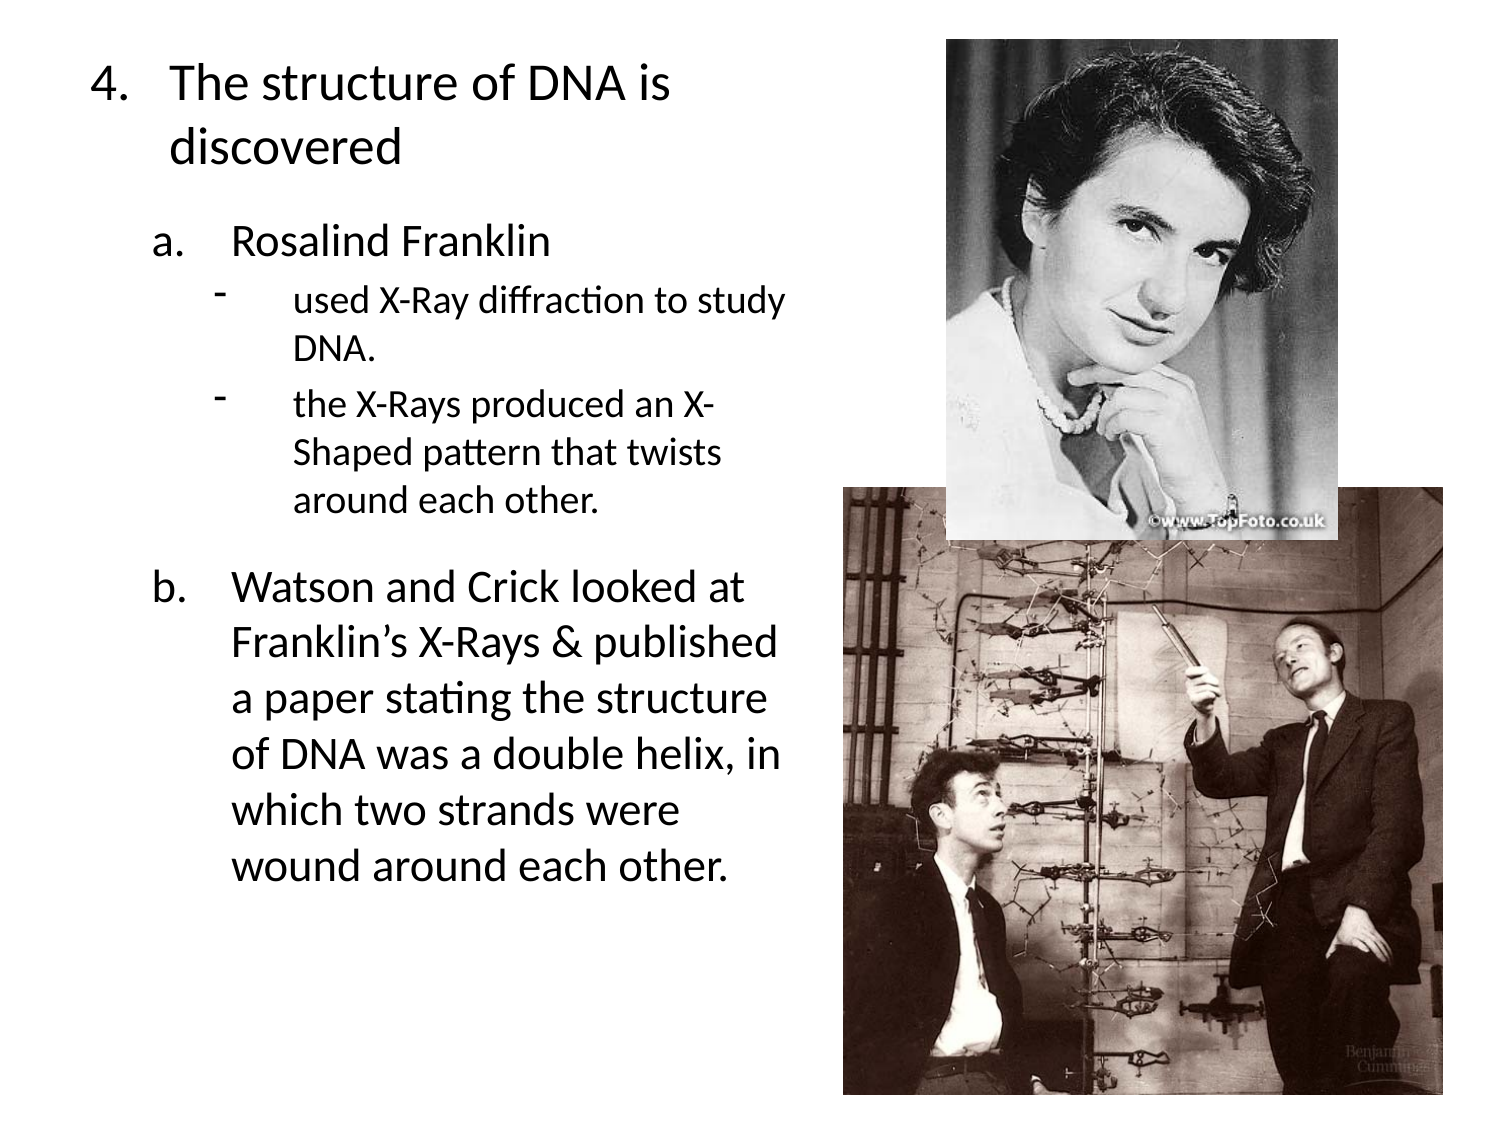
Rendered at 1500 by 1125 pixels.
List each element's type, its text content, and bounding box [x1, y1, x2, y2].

list The structure of DNA is discovered Rosalind Franklin used X-Ray diffraction to study DNA. the X-Rays produced an X-Shaped pattern that twists around each other. Watson and Crick looked at Franklin’s X-Rays & published a paper stating the structure of DNA was a double helix, in which two strands were wound around each other. [75, 39, 804, 1005]
picture [842, 39, 1444, 1095]
